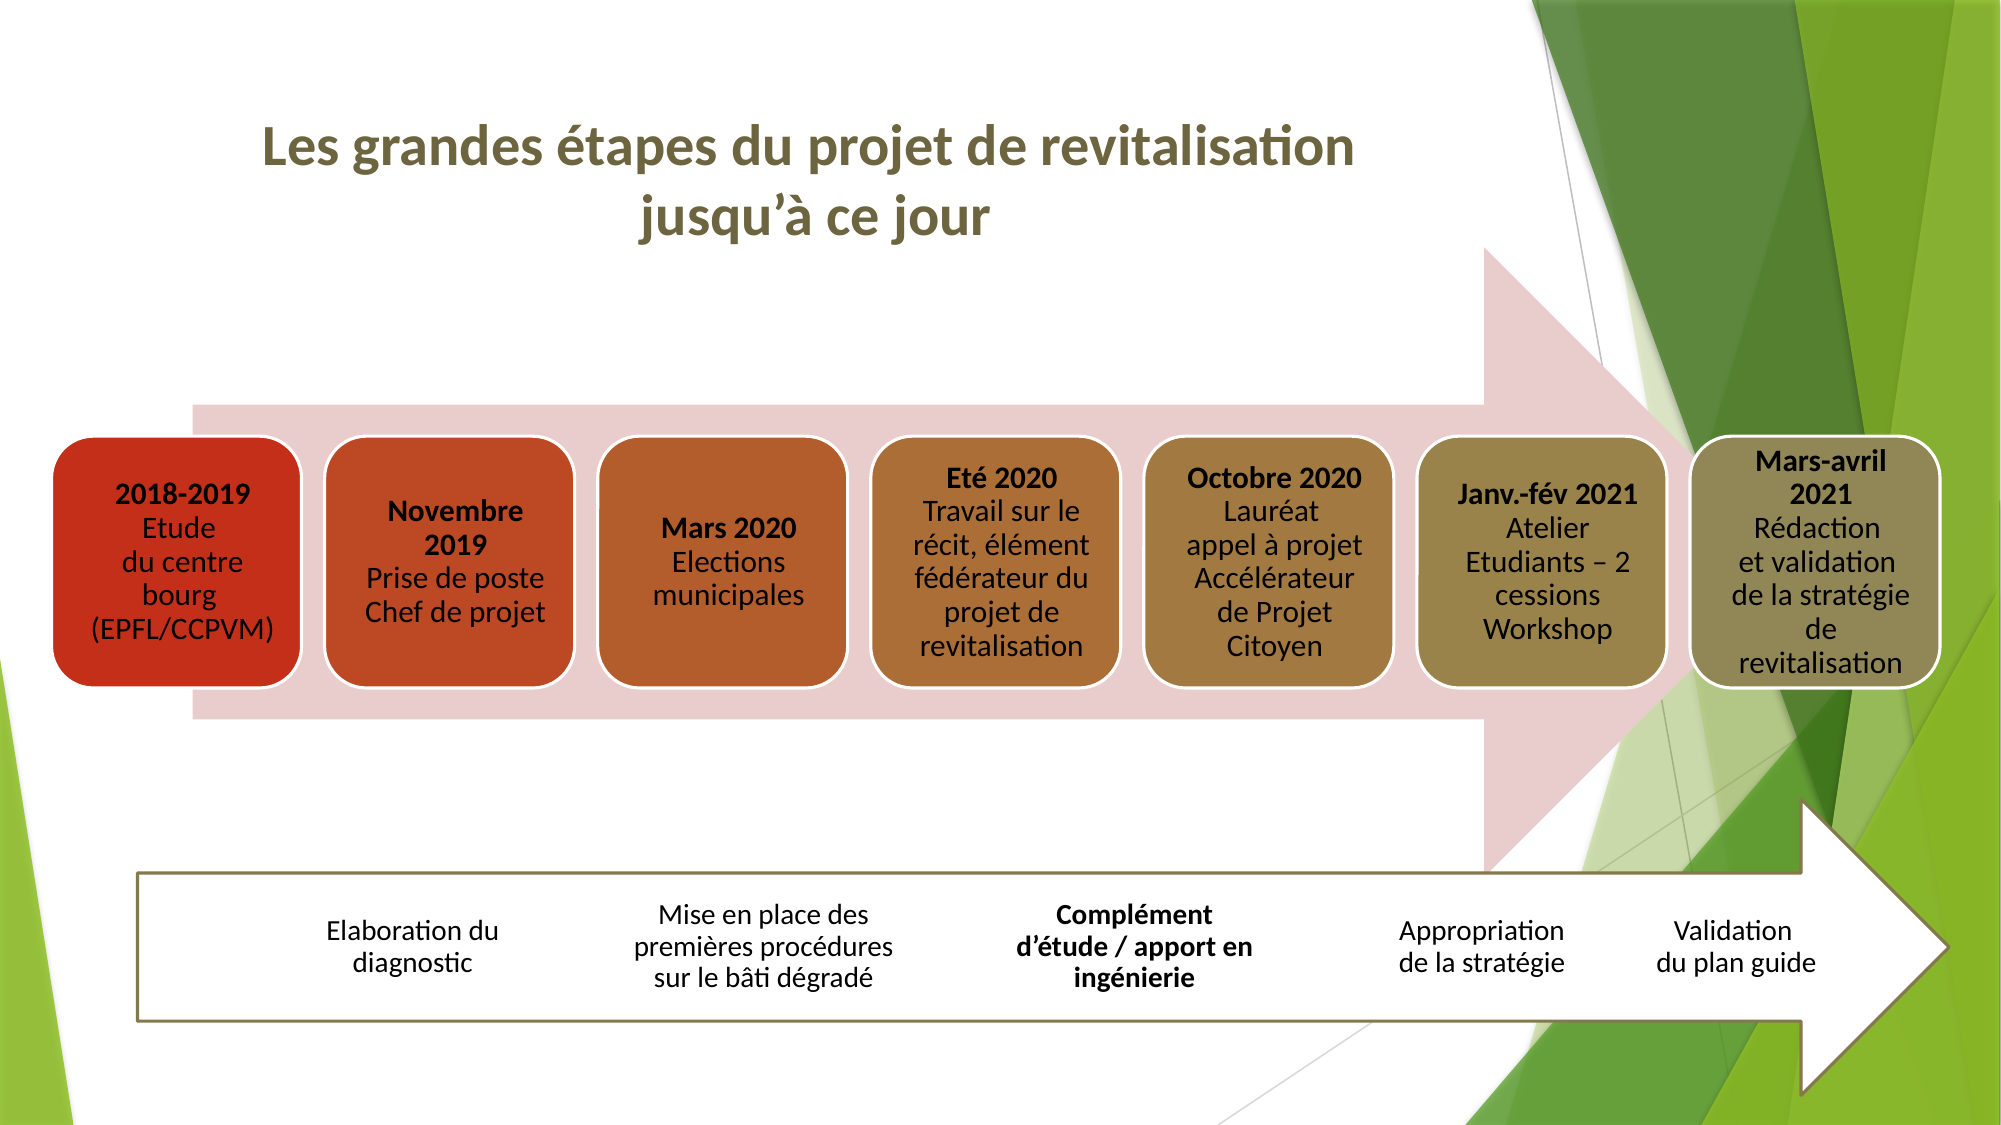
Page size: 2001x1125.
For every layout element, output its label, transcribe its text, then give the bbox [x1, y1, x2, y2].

title Les grandes étapes du projet de revitalisation jusqu’à ce jour [111, 99, 1522, 245]
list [50, 246, 1942, 878]
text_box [136, 795, 1950, 1099]
